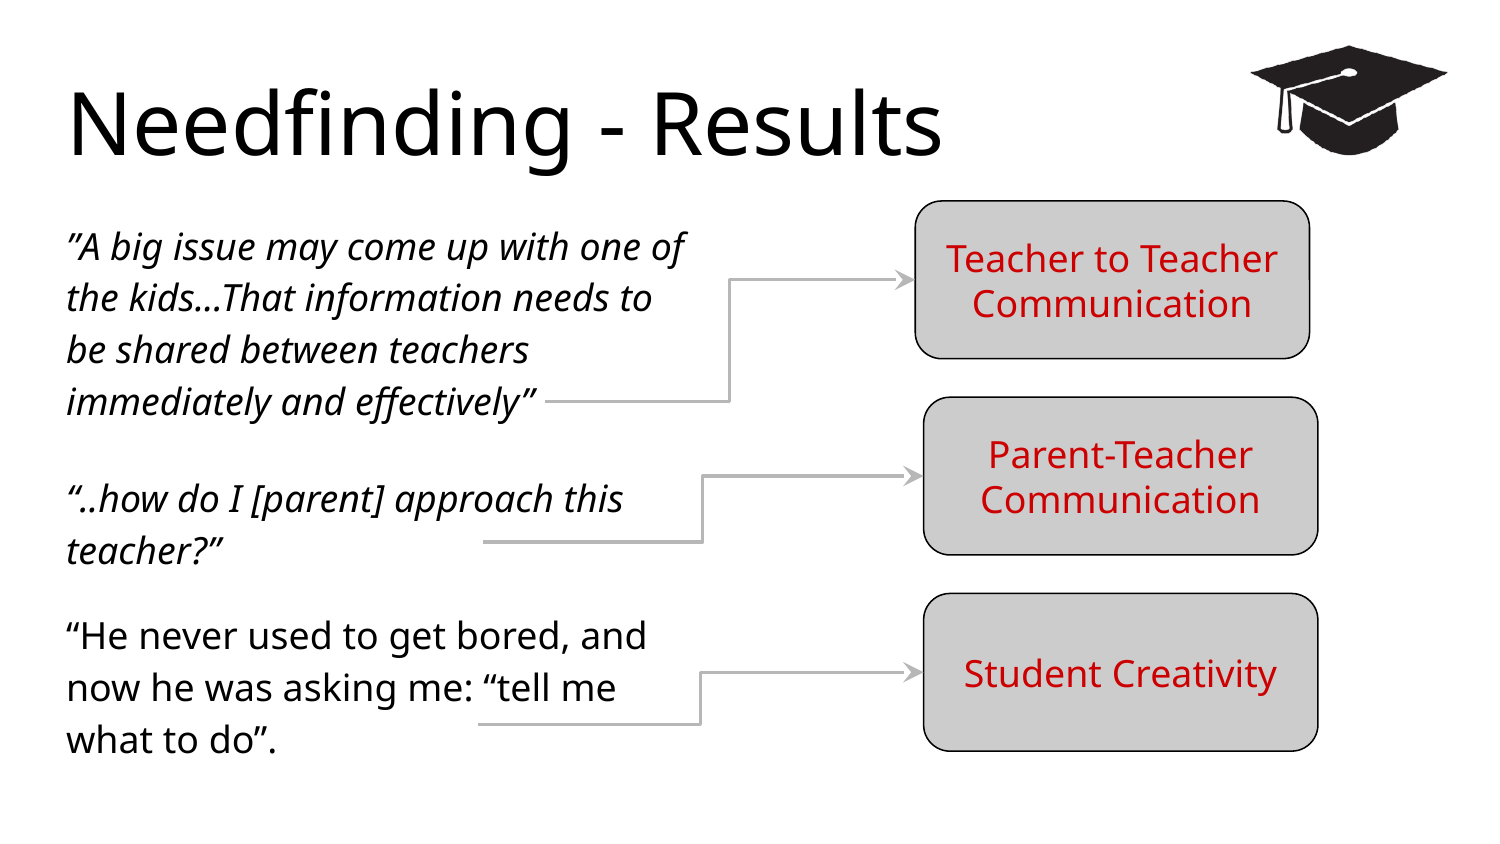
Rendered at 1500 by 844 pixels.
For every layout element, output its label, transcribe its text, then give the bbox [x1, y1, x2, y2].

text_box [478, 672, 924, 726]
text_box [0, 0, 493, 493]
list ”A big issue may come up with one of the kids...That information needs to be shared between teachers immediately and effectively” “..how do I [parent] approach this teacher?” “He never used to get bored, and now he was asking me: “tell me what to do”. [51, 493, 708, 752]
text_box Student Creativity [923, 593, 1318, 752]
title Needfinding - Results [493, 51, 1241, 189]
text_box Teacher to Teacher Communication [915, 200, 1310, 359]
list ”A big issue may come up with one of the kids...That information needs to be shared between teachers immediately and effectively” “..how do I [parent] approach this teacher?” “He never used to get bored, and now he was asking me: “tell me what to do”. [493, 200, 708, 474]
picture [1247, 0, 1450, 202]
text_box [482, 475, 924, 543]
text_box Parent-Teacher Communication [923, 397, 1318, 555]
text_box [544, 279, 916, 402]
